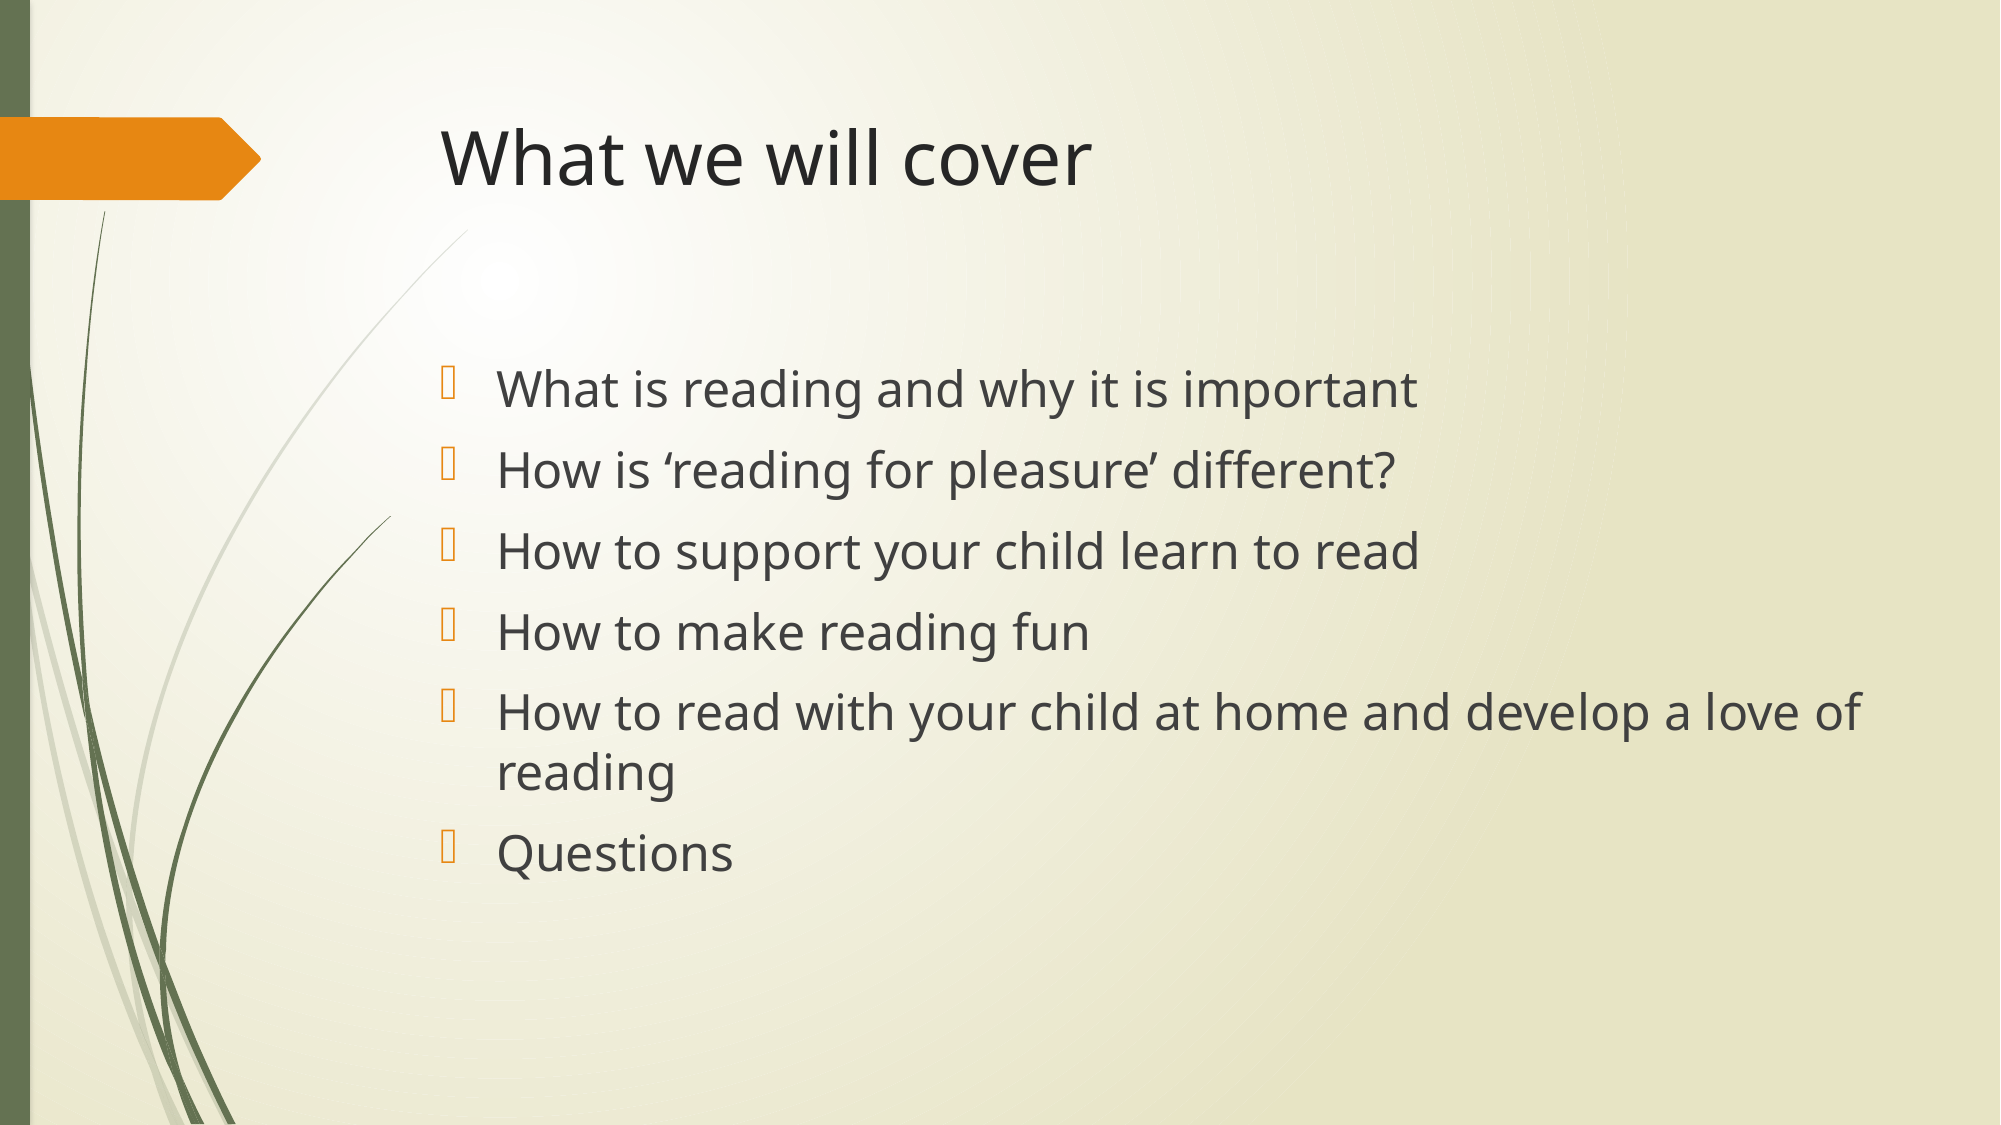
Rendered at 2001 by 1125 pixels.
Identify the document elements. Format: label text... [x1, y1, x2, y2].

list What is reading and why it is important How is ‘reading for pleasure’ different? How to support your child learn to read How to make reading fun How to read with your child at home and develop a love of reading Questions [424, 350, 1888, 970]
title What we will cover [425, 102, 1888, 313]
